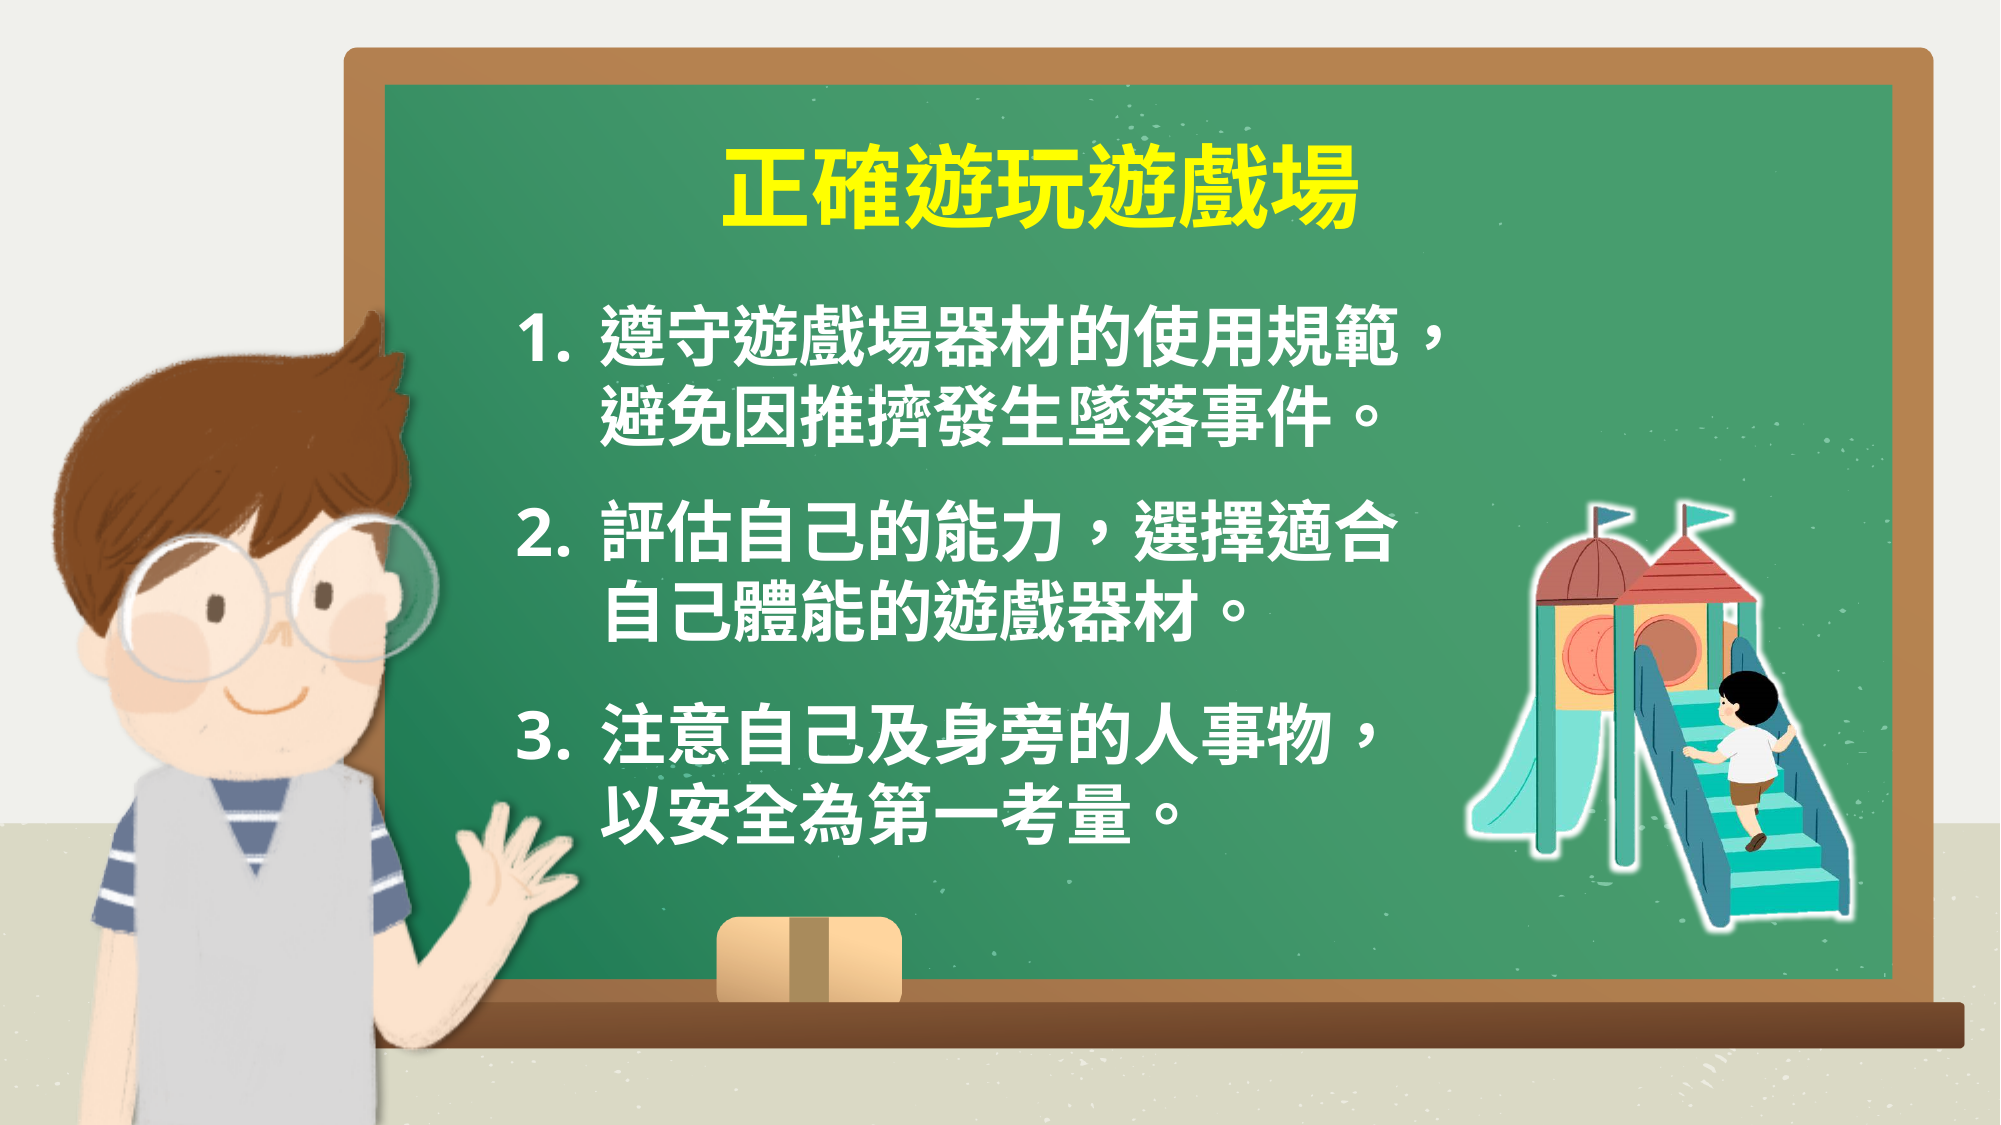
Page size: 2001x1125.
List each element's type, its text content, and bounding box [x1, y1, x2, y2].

text_box 評估自己的能力，選擇適合自己體能的遊戲器材。 [580, 490, 1447, 649]
text_box 注意自己及身旁的人事物，以安全為第一考量。 [580, 693, 1360, 852]
text_box 遵守遊戲場器材的使用規範，避免因推擠發生墜落事件。 [496, 297, 1458, 453]
picture [49, 309, 580, 1125]
text_box 正確遊玩遊戲場 [686, 109, 1399, 261]
picture [1456, 477, 1873, 957]
